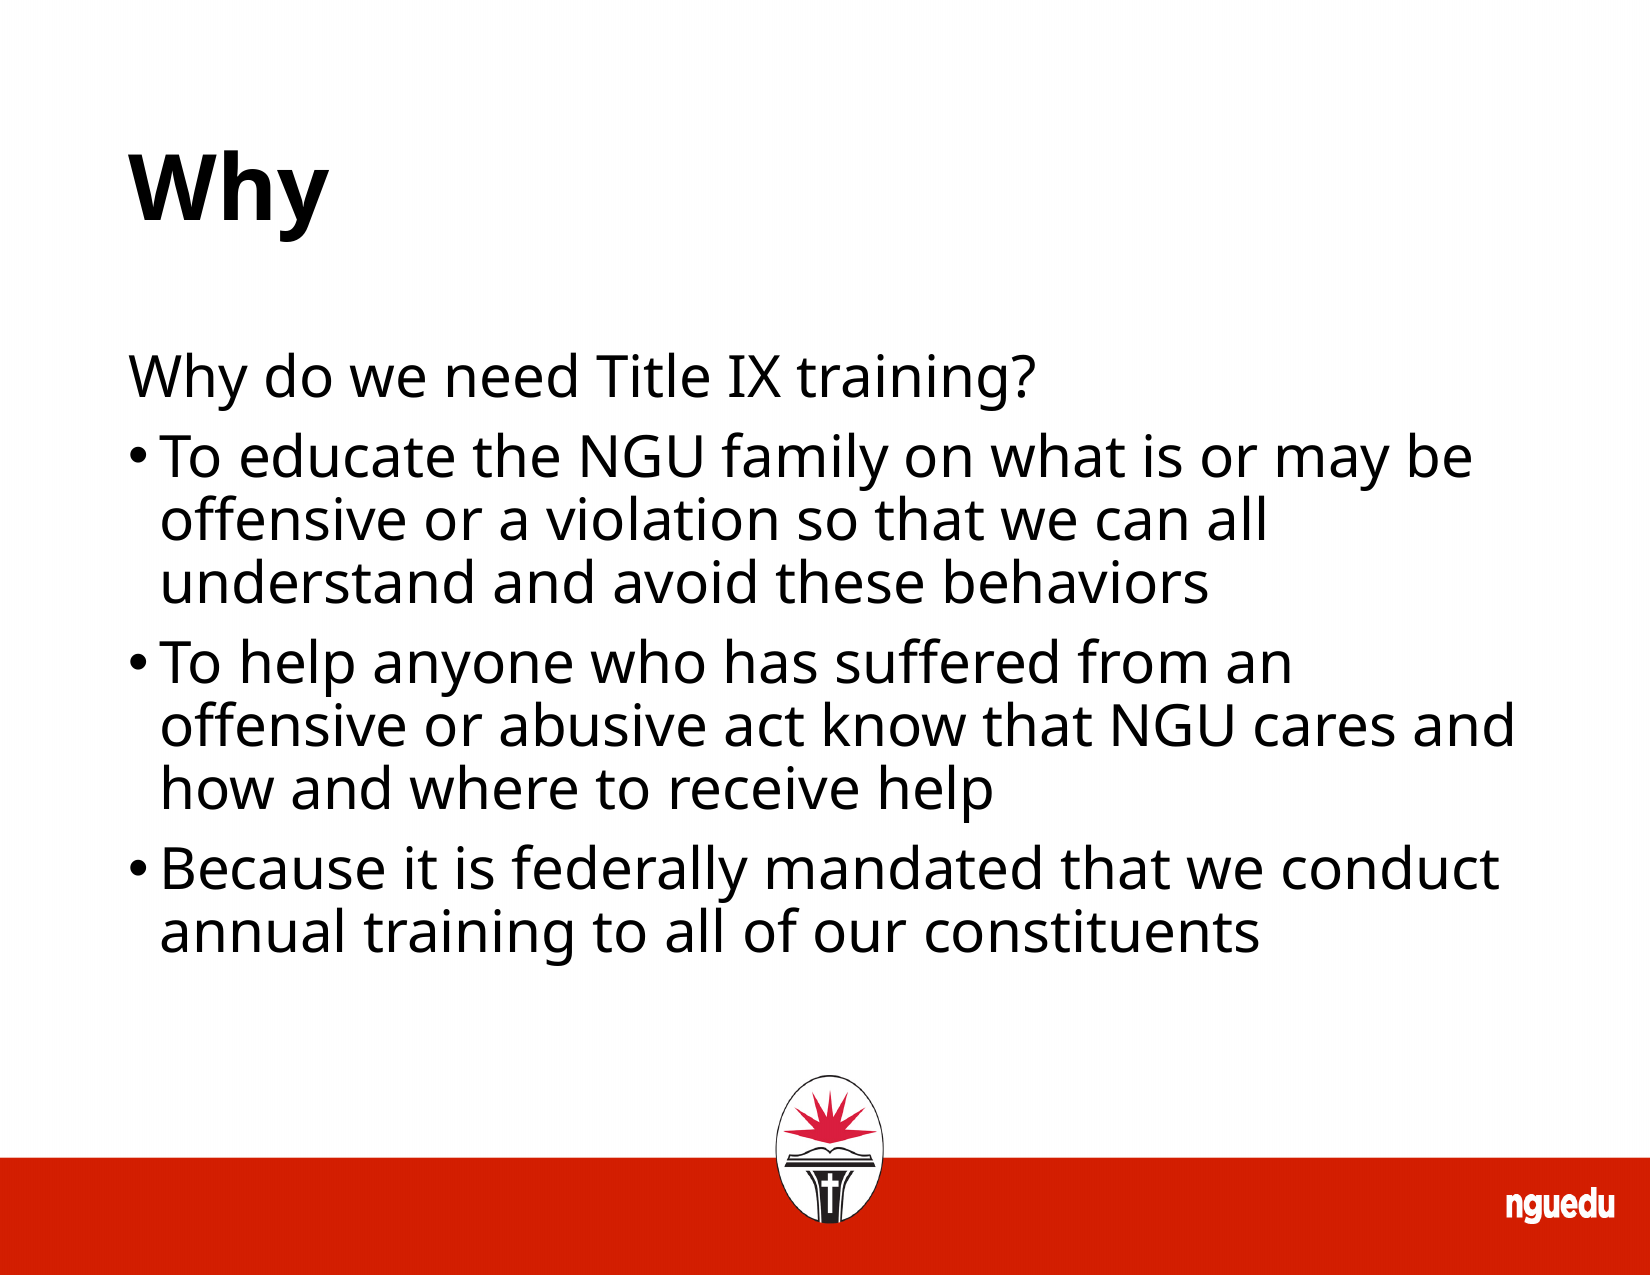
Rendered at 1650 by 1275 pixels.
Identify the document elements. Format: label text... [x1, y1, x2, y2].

title Why [113, 67, 1537, 315]
list Why do we need Title IX training? To educate the NGU family on what is or may be offensive or a violation so that we can all understand and avoid these behaviors To help anyone who has suffered from an offensive or abusive act know that NGU cares and how and where to receive help Because it is federally mandated that we conduct annual training to all of our constituents [113, 339, 1537, 1149]
picture [0, 0, 1650, 1275]
